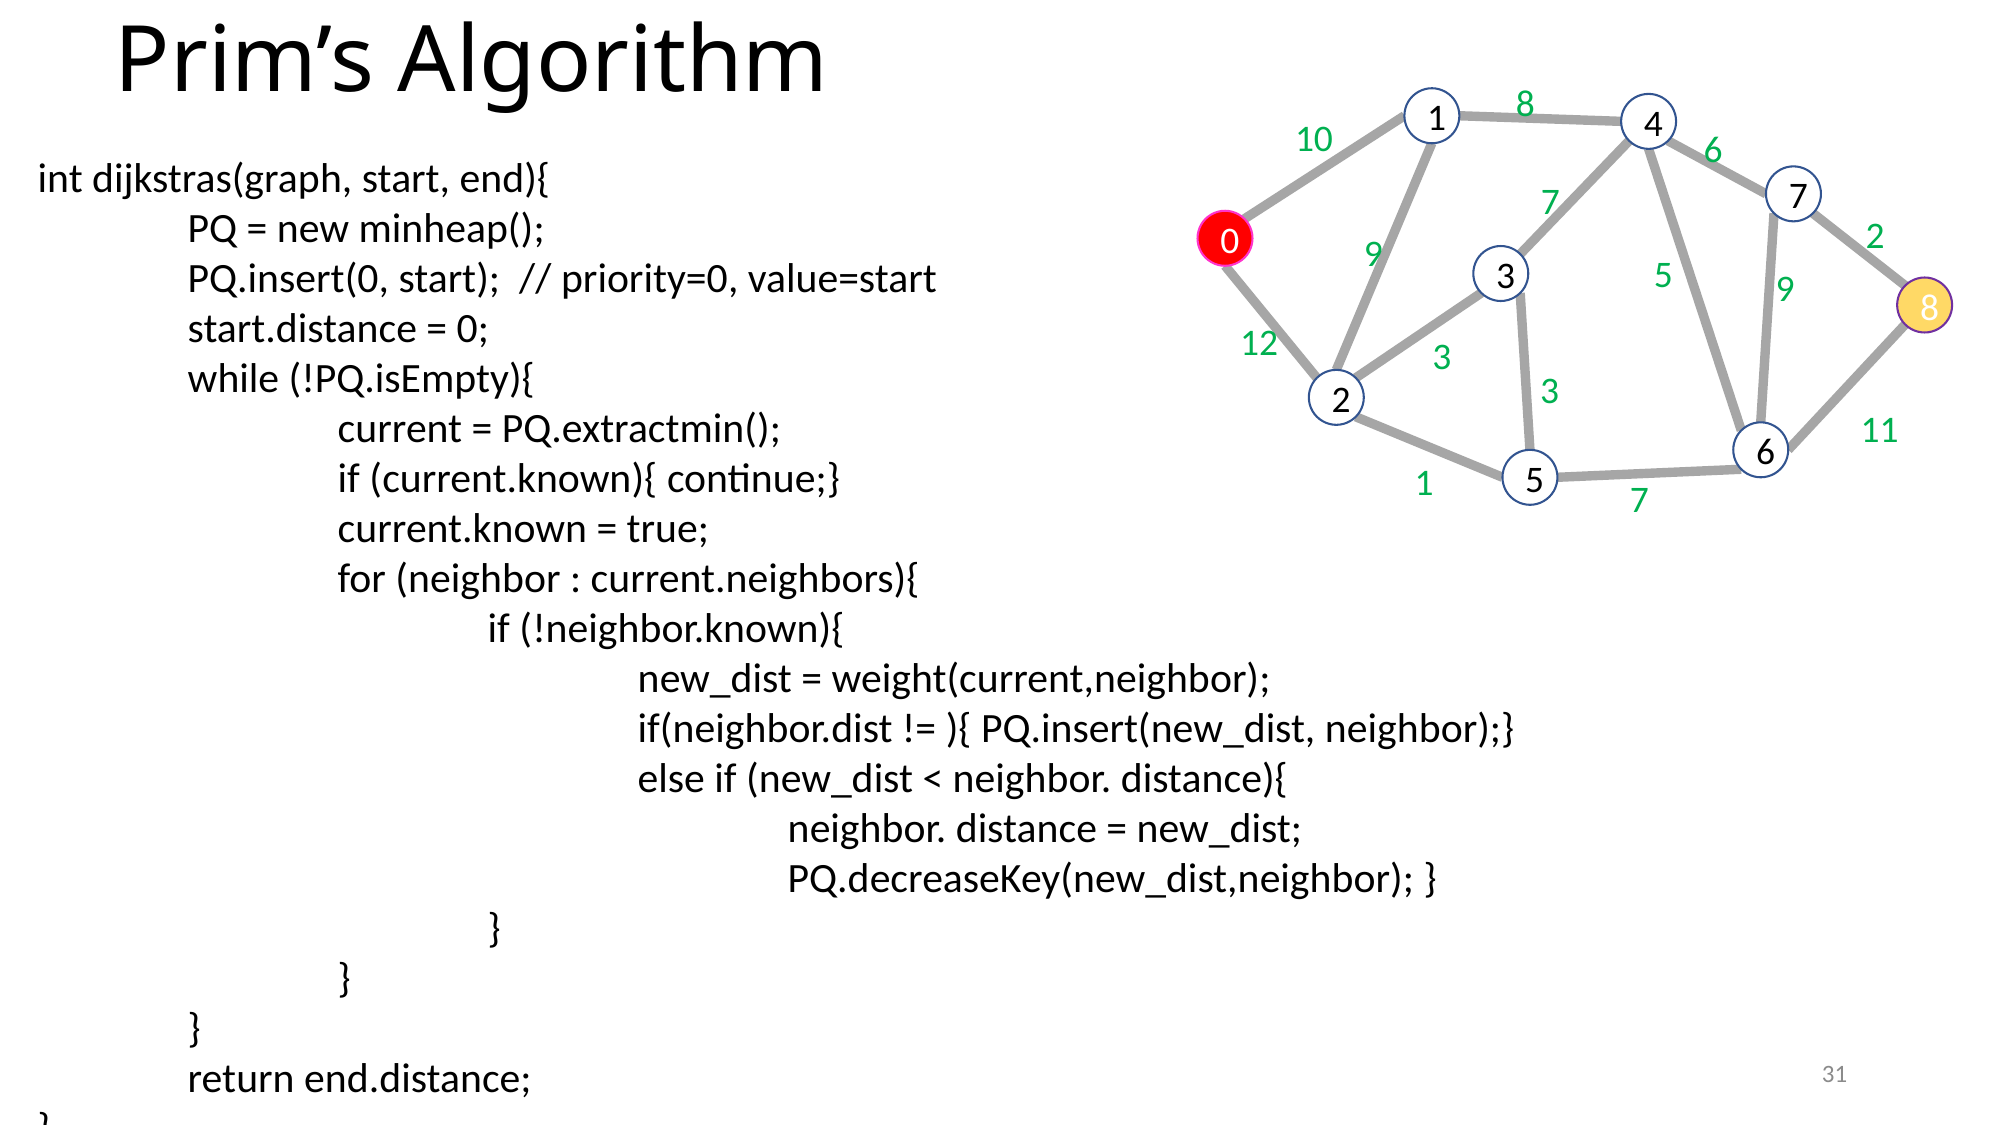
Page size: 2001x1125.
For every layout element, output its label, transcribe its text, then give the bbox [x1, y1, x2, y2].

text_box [1197, 71, 1953, 529]
title Prim’s Algorithm [99, 0, 1900, 155]
slide_number 31 [1412, 1042, 1863, 1103]
